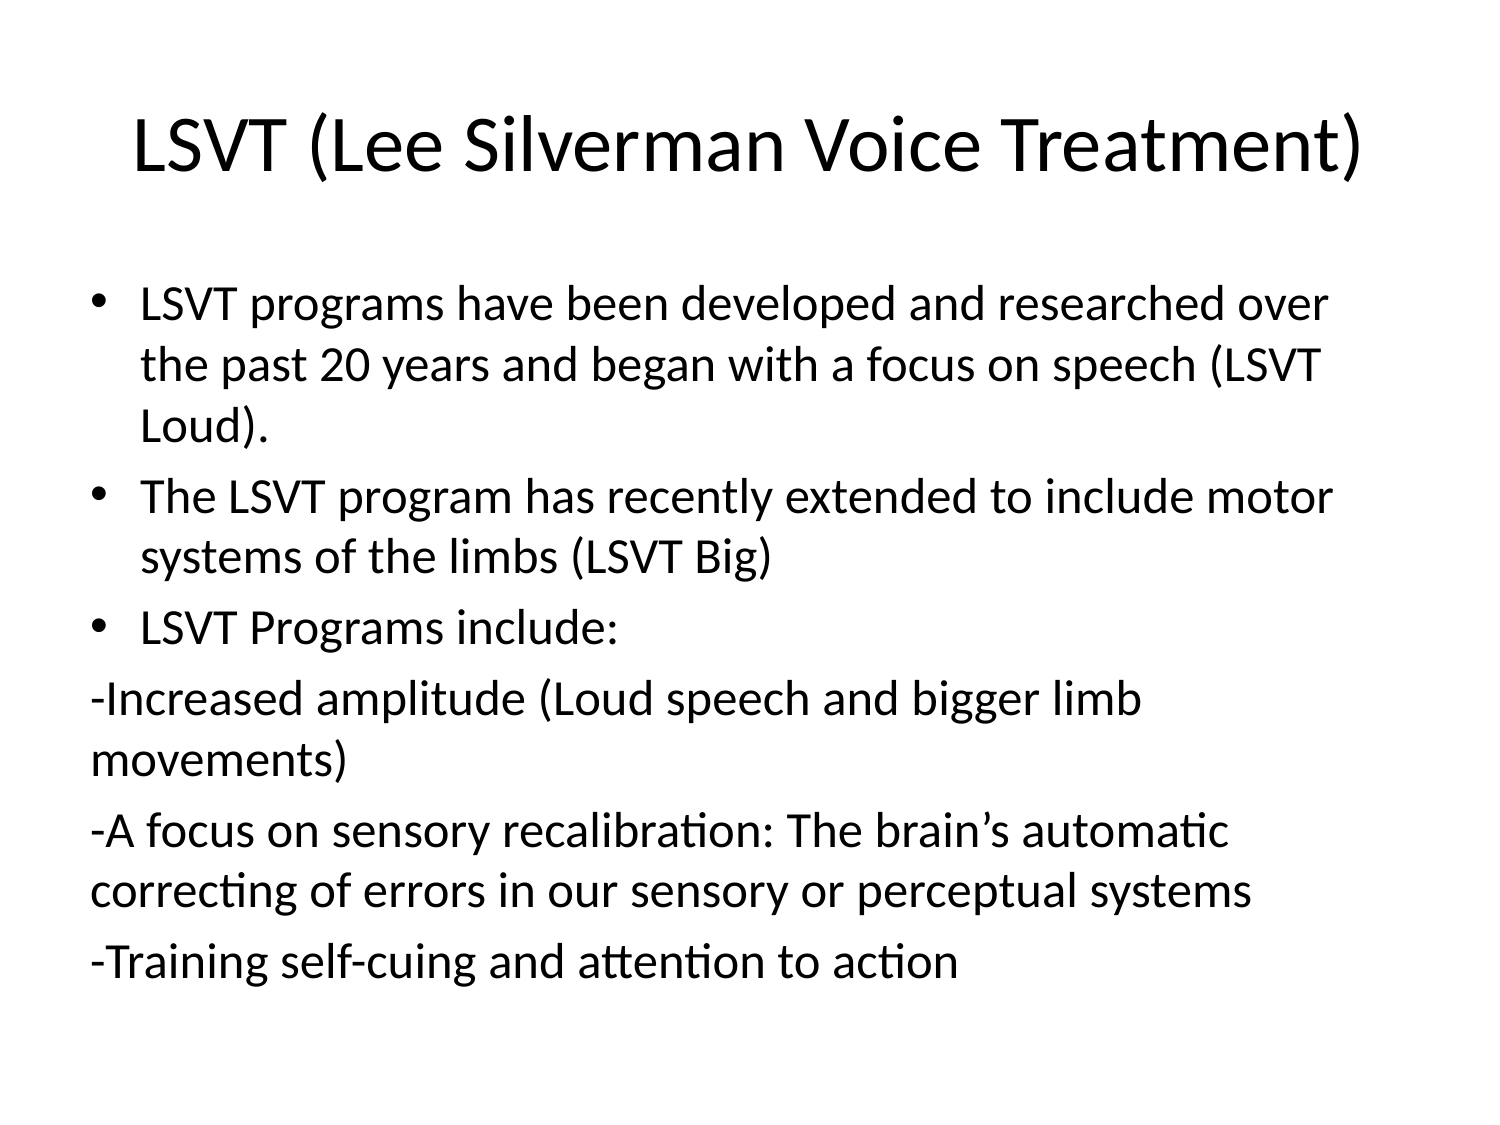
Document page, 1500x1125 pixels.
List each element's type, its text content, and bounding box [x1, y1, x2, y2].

list LSVT programs have been developed and researched over the past 20 years and began with a focus on speech (LSVT Loud). The LSVT program has recently extended to include motor systems of the limbs (LSVT Big) LSVT Programs include: -Increased amplitude (Loud speech and bigger limb movements) -A focus on sensory recalibration: The brain’s automatic correcting of errors in our sensory or perceptual systems -Training self-cuing and attention to action [75, 262, 1425, 1005]
title LSVT (Lee Silverman Voice Treatment) [75, 45, 1425, 233]
